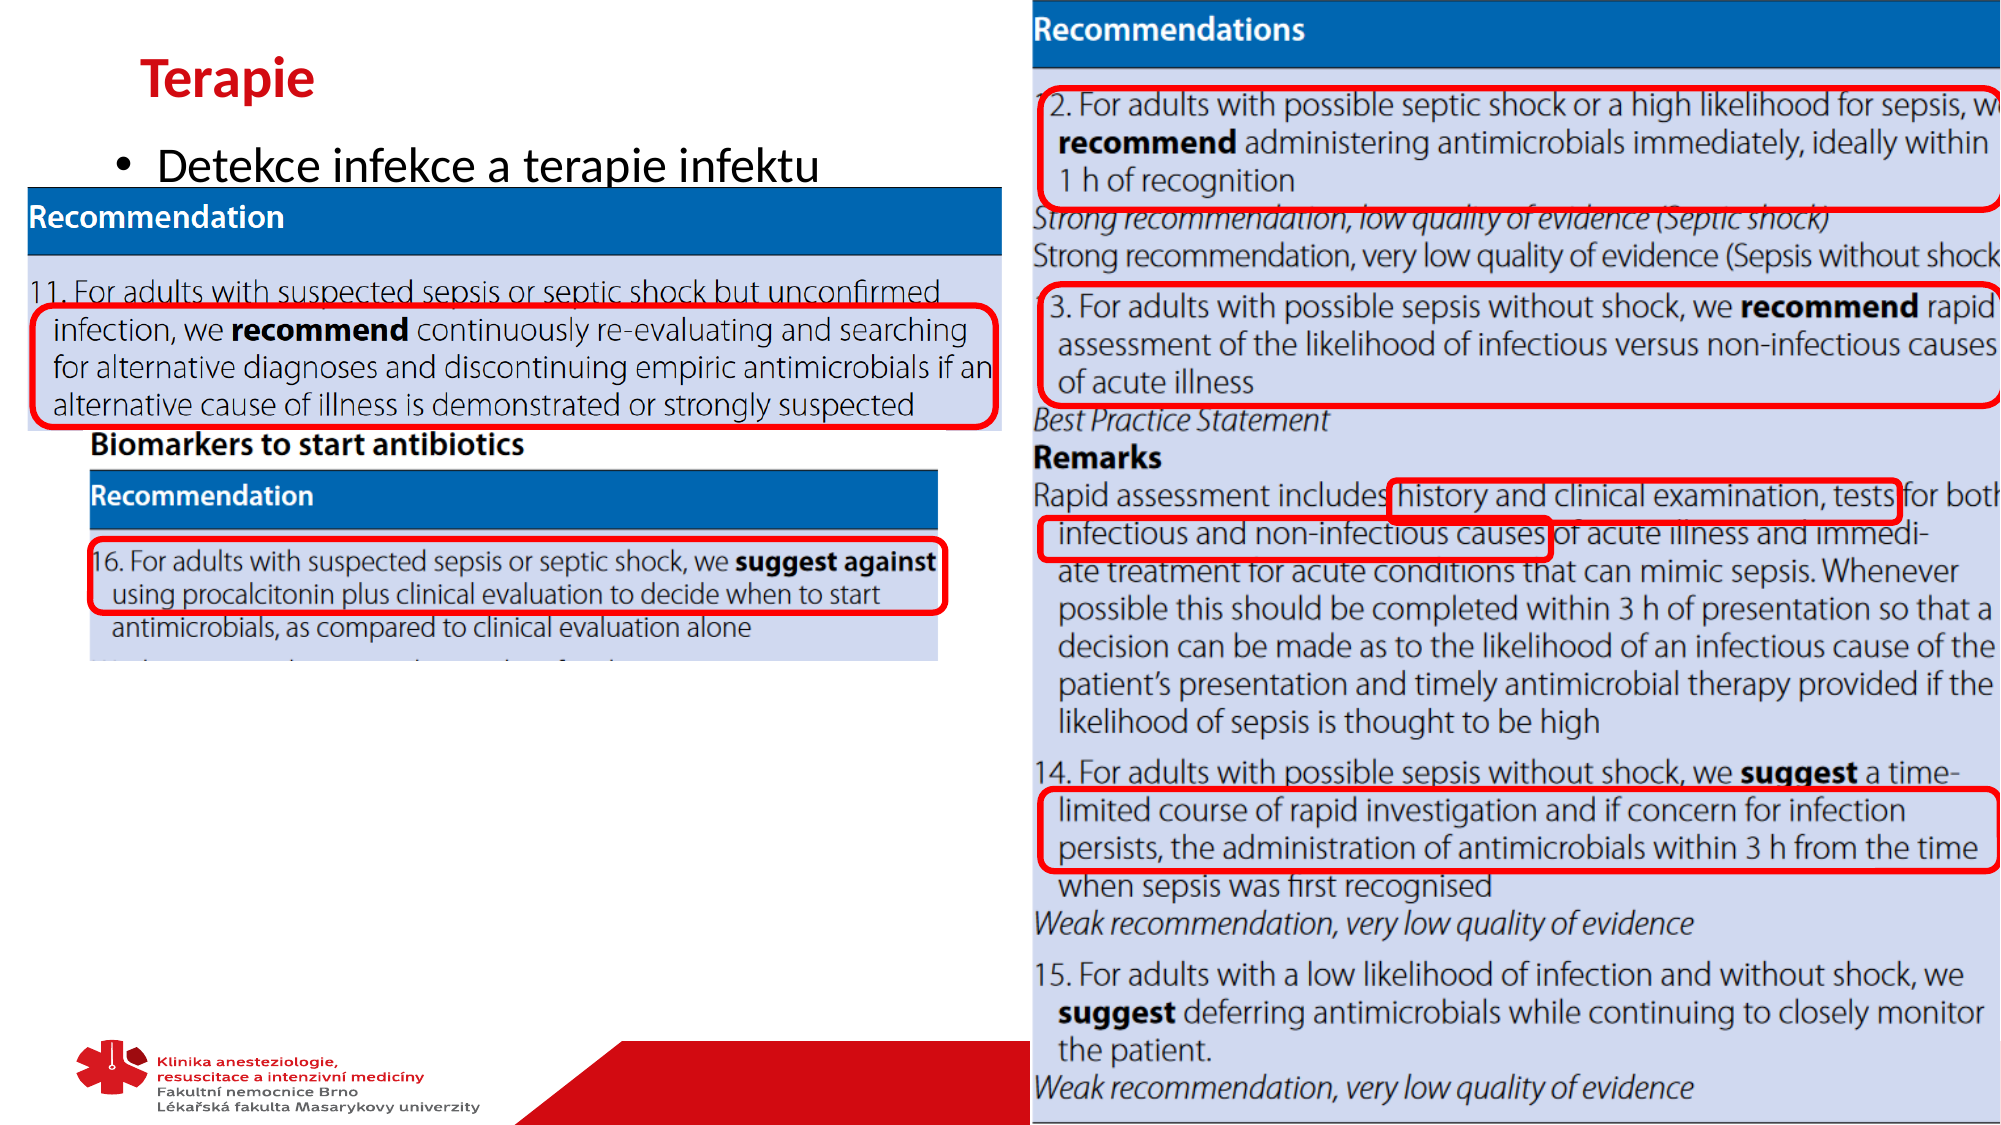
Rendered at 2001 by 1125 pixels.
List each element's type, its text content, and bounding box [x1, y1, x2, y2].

picture [1030, 0, 2000, 1125]
picture [26, 187, 1002, 661]
list Detekce infekce a terapie infektu [99, 125, 1025, 1006]
text_box Terapie [124, 33, 1025, 115]
